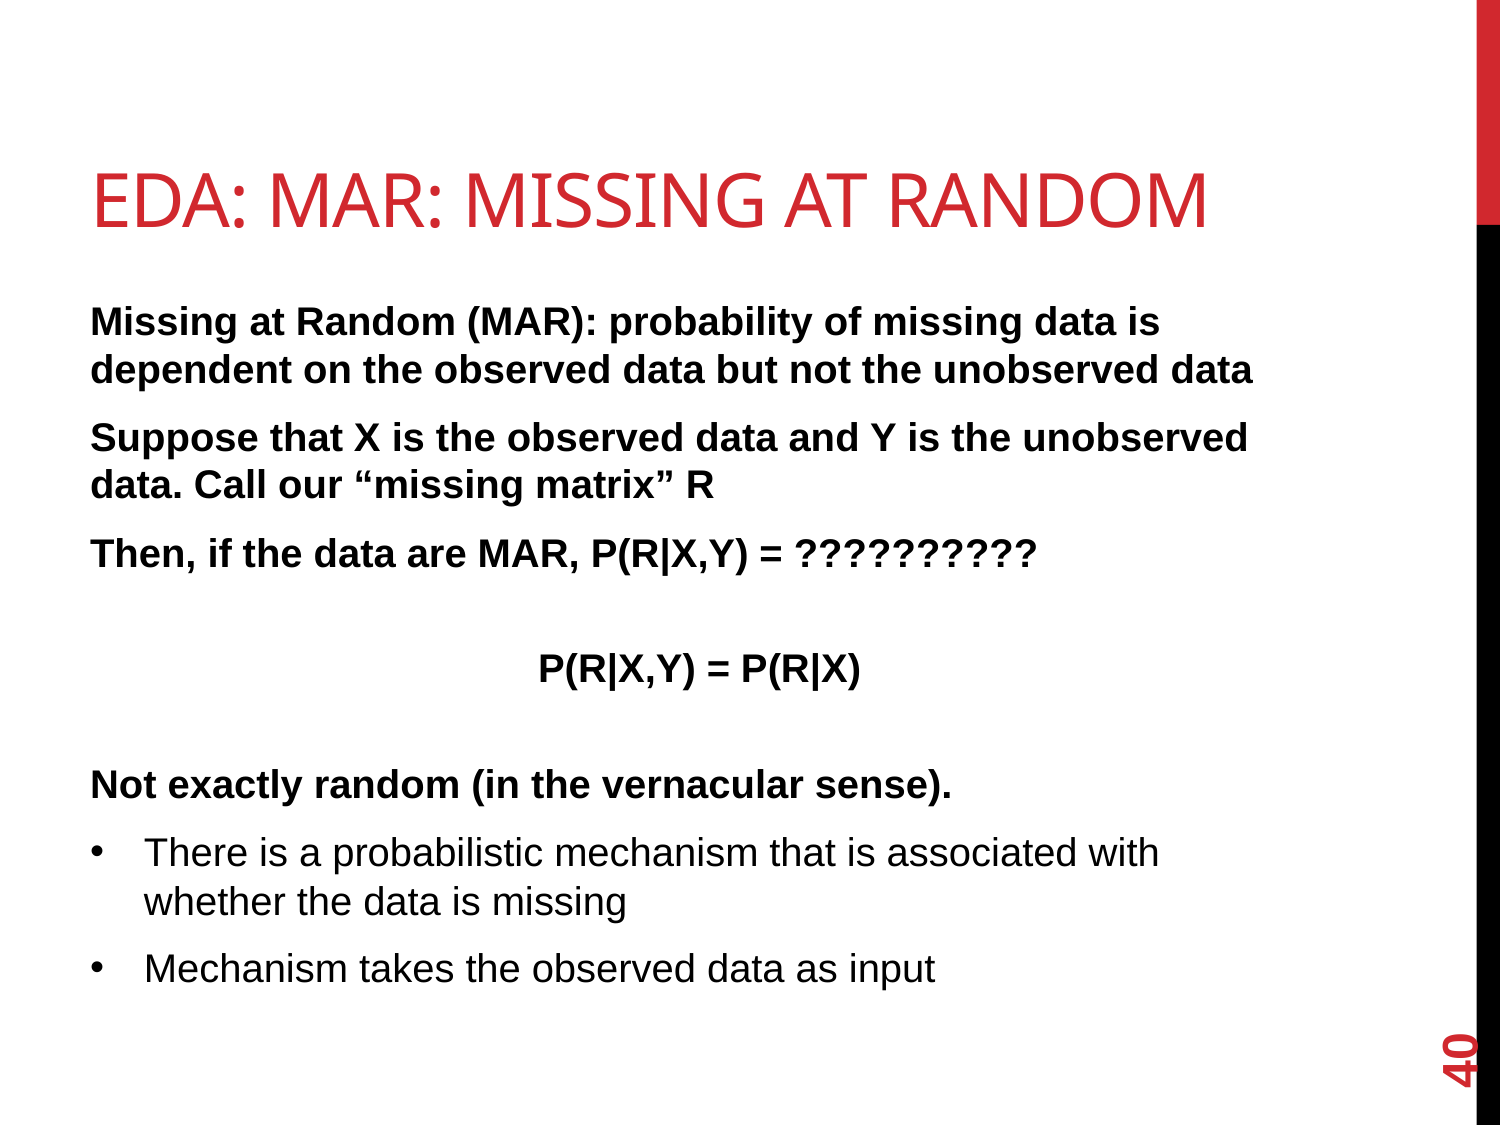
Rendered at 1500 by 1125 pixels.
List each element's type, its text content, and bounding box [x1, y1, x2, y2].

title EDA: MAR: Missing at Random [75, 25, 1269, 250]
list Missing at Random (MAR): probability of missing data is dependent on the observed data but not the unobserved data Suppose that X is the observed data and Y is the unobserved data. Call our “missing matrix” R Then, if the data are MAR, P(R|X,Y) = ?????????? P(R|X,Y) = P(R|X) Not exactly random (in the vernacular sense). There is a probabilistic mechanism that is associated with whether the data is missing Mechanism takes the observed data as input [75, 287, 1325, 1005]
slide_number 40 [1427, 887, 1488, 1104]
